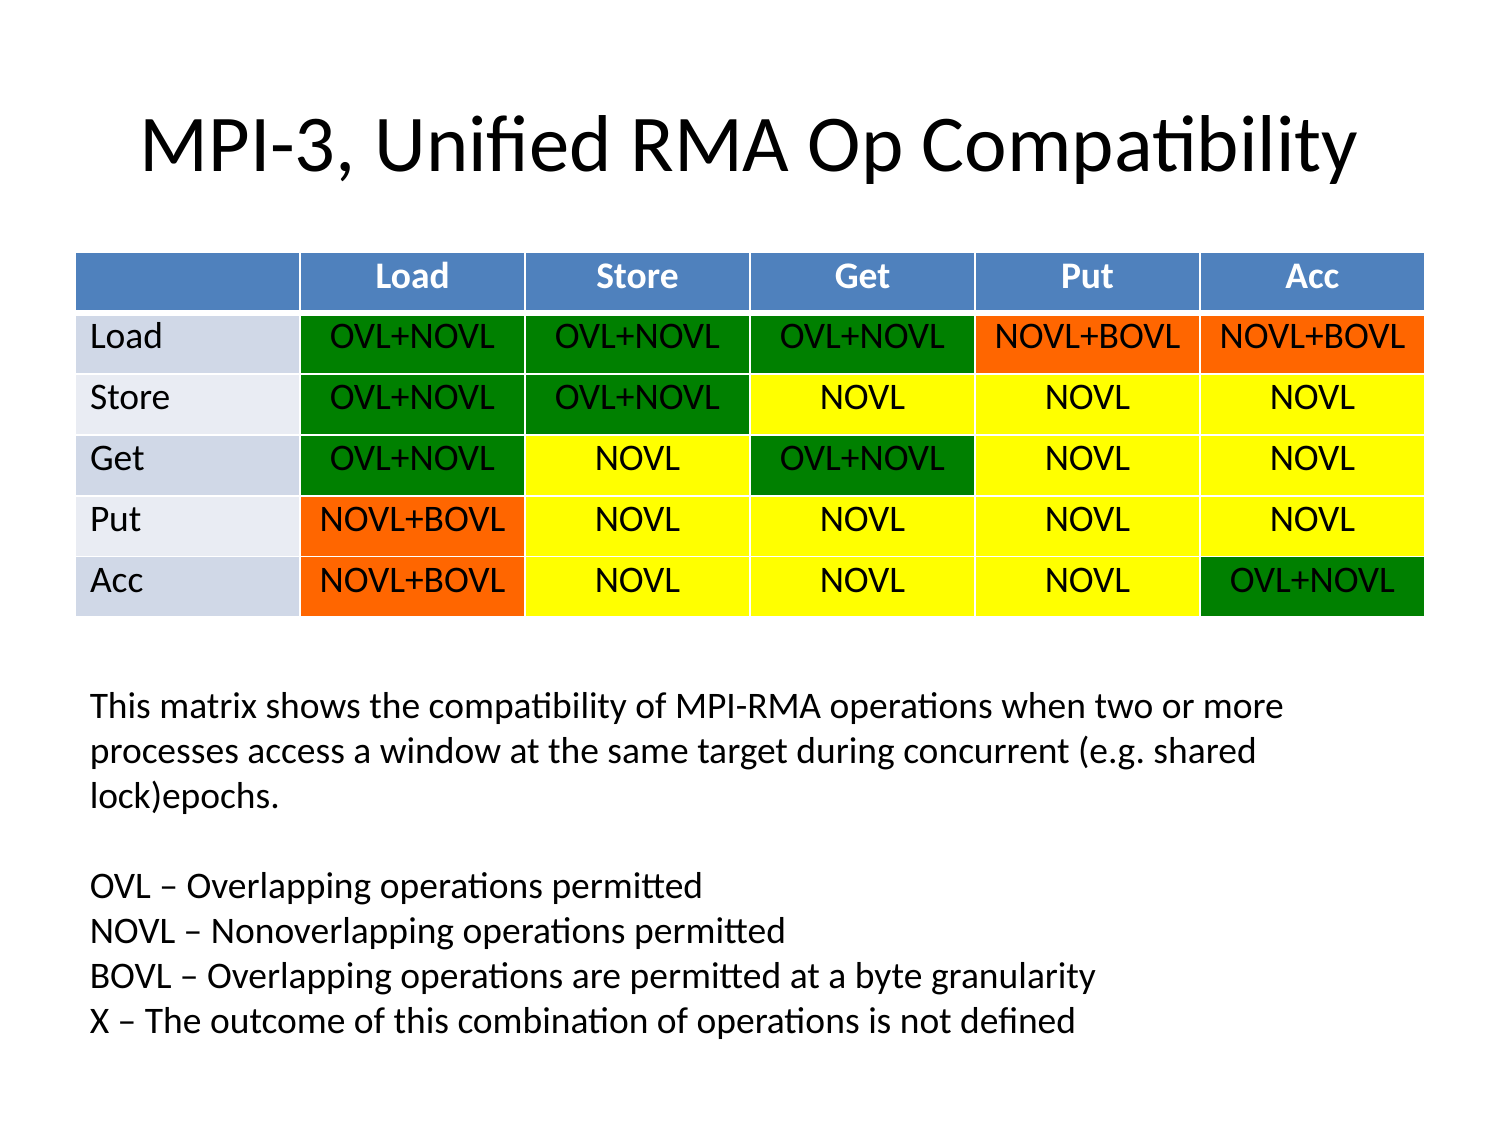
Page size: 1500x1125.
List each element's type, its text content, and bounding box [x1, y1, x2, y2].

table_cell Load [76, 316, 299, 373]
table_cell OVL+NOVL [751, 436, 974, 495]
table_header Acc [1201, 253, 1424, 310]
table_cell NOVL+BOVL [1201, 316, 1424, 373]
table_cell Put [76, 497, 299, 556]
table_cell NOVL [976, 436, 1199, 495]
table_cell NOVL+BOVL [976, 316, 1199, 373]
table_cell NOVL [526, 557, 749, 616]
table_cell OVL+NOVL [526, 316, 749, 373]
table_cell Acc [76, 557, 299, 616]
table_cell OVL+NOVL [751, 316, 974, 373]
table_cell NOVL [976, 557, 1199, 616]
table_cell Get [76, 436, 299, 495]
title MPI-3, Unified RMA Op Compatibility [75, 45, 1425, 233]
table_cell NOVL [976, 375, 1199, 434]
table_cell NOVL [526, 497, 749, 556]
table_header Get [751, 253, 974, 310]
text_box This matrix shows the compatibility of MPI-RMA operations when two or more processes access a window at the same target during concurrent (e.g. shared lock)epochs. OVL – Overlapping operations permitted NOVL – Nonoverlapping operations permitted BOVL – Overlapping operations are permitted at a byte granularity X – The outcome of this combination of operations is not defined [74, 673, 1425, 1048]
table_cell NOVL [526, 436, 749, 495]
table_cell NOVL [1201, 497, 1424, 556]
table_header [76, 253, 299, 310]
table_cell OVL+NOVL [526, 375, 749, 434]
table_cell NOVL [751, 497, 974, 556]
table_cell OVL+NOVL [301, 436, 524, 495]
table_cell NOVL [1201, 375, 1424, 434]
table_header Load [301, 253, 524, 310]
table_cell NOVL [976, 497, 1199, 556]
table_cell NOVL [751, 557, 974, 616]
table_cell NOVL+BOVL [301, 557, 524, 616]
table_cell NOVL+BOVL [301, 497, 524, 556]
table_cell NOVL [751, 375, 974, 434]
table_cell Store [76, 375, 299, 434]
table_header Put [976, 253, 1199, 310]
table_cell OVL+NOVL [1201, 557, 1424, 616]
table_cell NOVL [1201, 436, 1424, 495]
table_cell OVL+NOVL [301, 375, 524, 434]
table_header Store [526, 253, 749, 310]
table_cell OVL+NOVL [301, 316, 524, 373]
